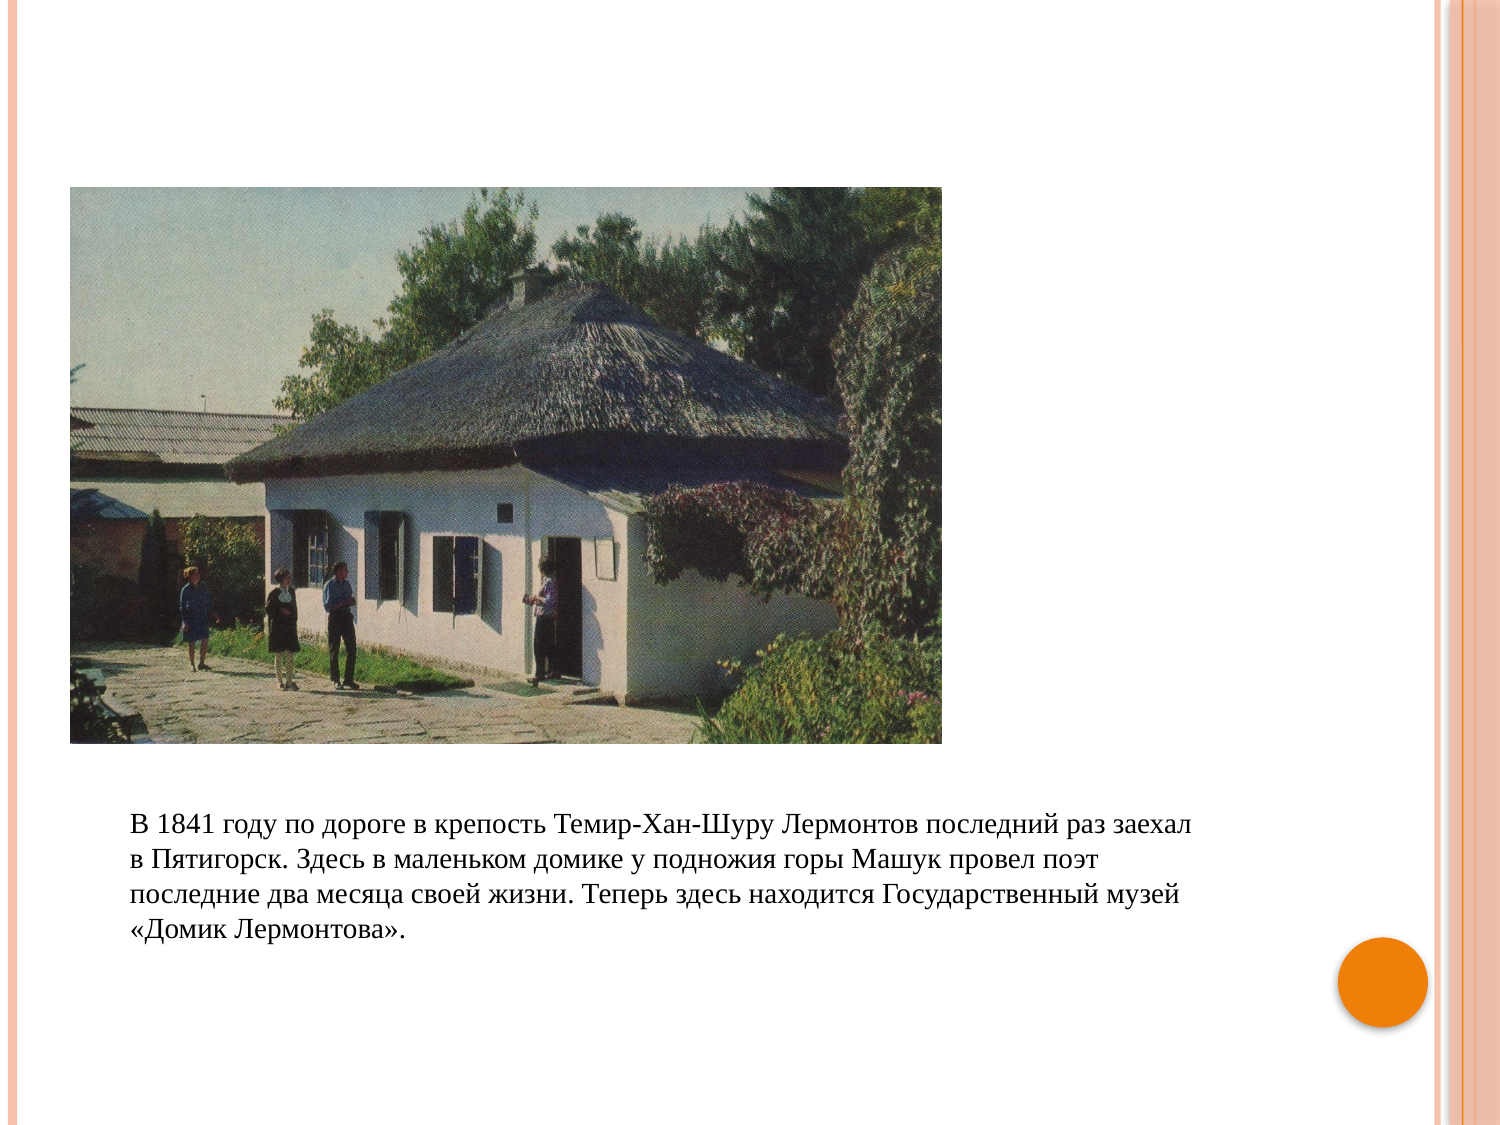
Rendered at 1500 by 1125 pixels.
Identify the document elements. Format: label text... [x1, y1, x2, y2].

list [69, 186, 943, 745]
list В 1841 году по дороге в крепость Темир-Хан-Шуру Лермонтов последний раз заехал в Пятигорск. Здесь в маленьком домике у подножия горы Машук провел поэт последние два месяца своей жизни. Теперь здесь находится Государственный музей «Домик Лермонтова». [70, 796, 1219, 1025]
